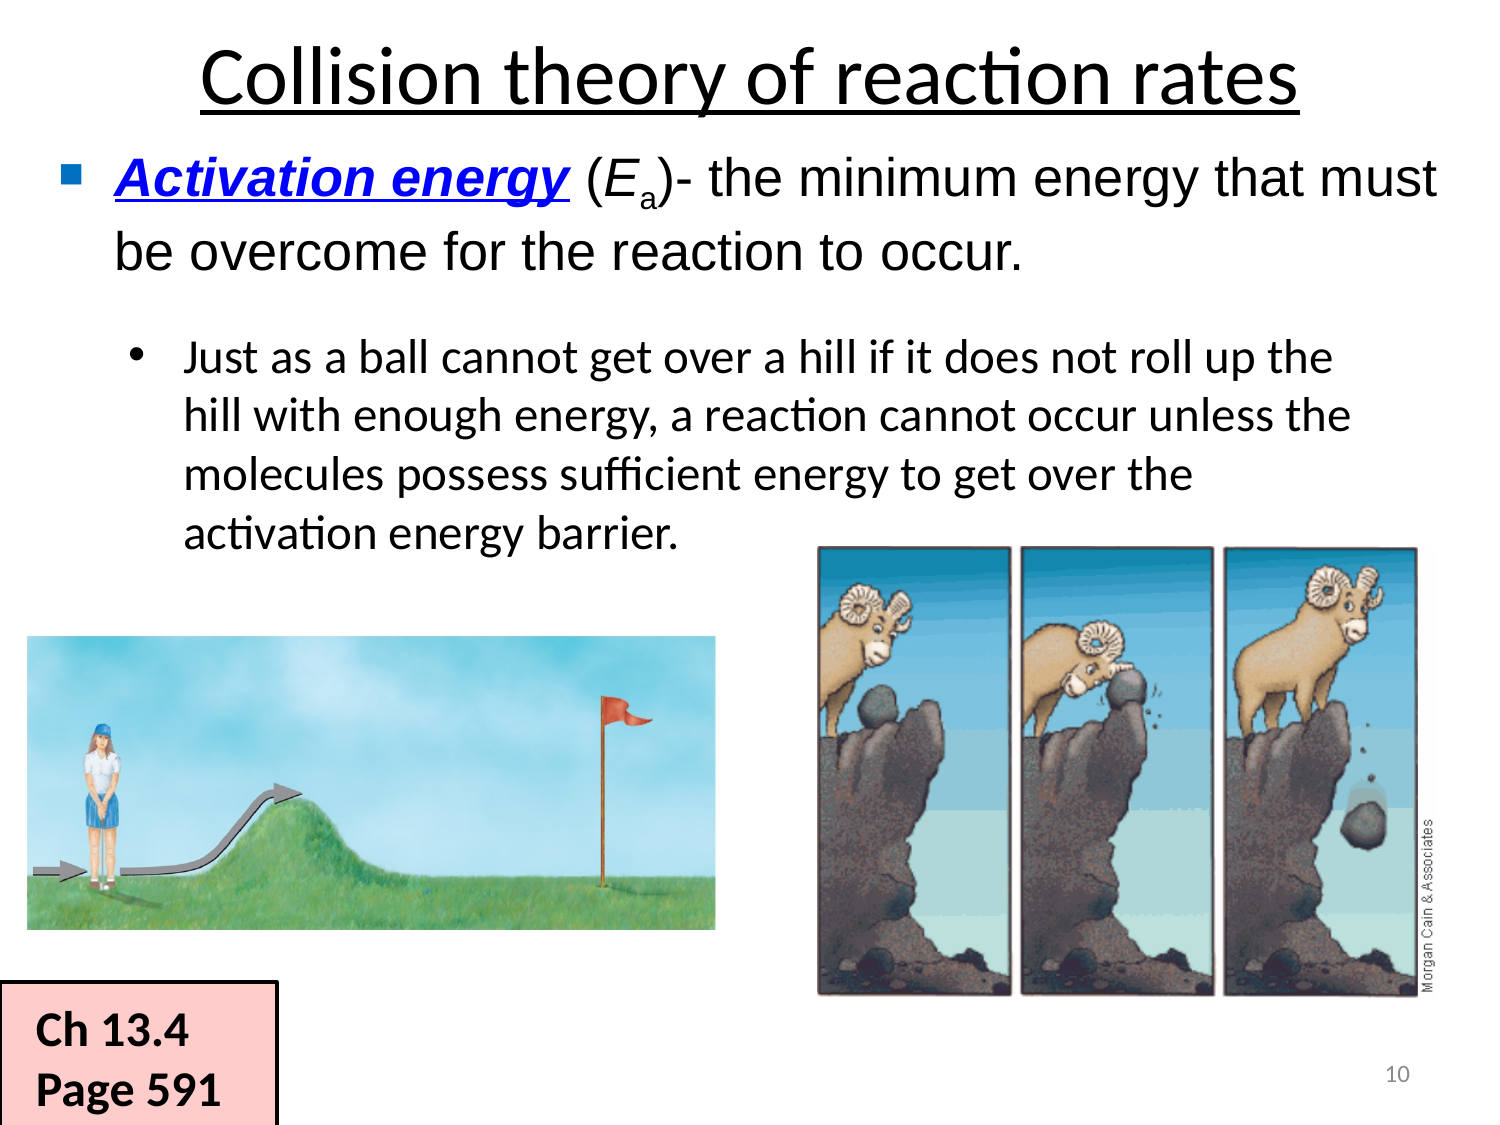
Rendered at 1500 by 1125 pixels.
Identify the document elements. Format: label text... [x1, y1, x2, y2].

text_box Activation energy (Ea)- the minimum energy that must be overcome for the reaction to occur. [43, 134, 1456, 289]
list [22, 631, 720, 930]
picture [817, 546, 1436, 999]
text_box Collision theory of reaction rates [50, 0, 1450, 142]
slide_number 10 [1074, 1042, 1425, 1103]
text_box Just as a ball cannot get over a hill if it does not roll up the hill with enough energy, a reaction cannot occur unless the molecules possess sufficient energy to get over the activation energy barrier. [113, 316, 1389, 569]
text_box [0, 982, 277, 1125]
